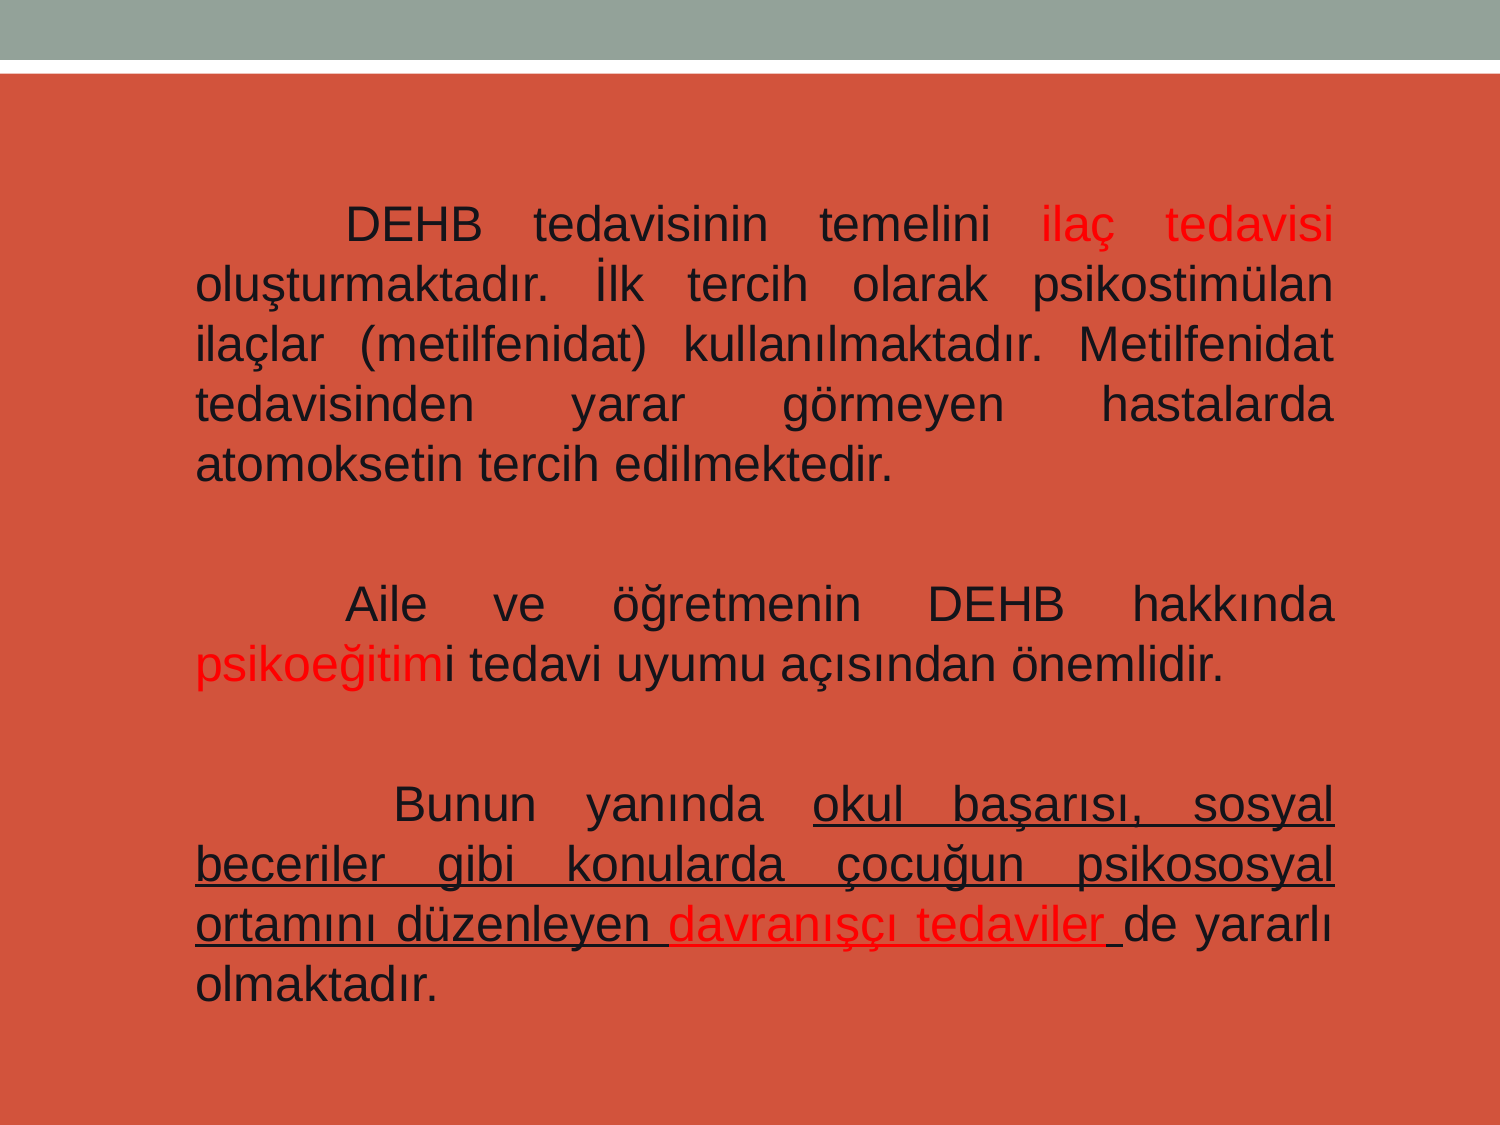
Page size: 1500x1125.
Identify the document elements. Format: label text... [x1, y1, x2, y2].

list DEHB tedavisinin temelini ilaç tedavisi oluşturmaktadır. İlk tercih olarak psikostimülan ilaçlar (metilfenidat) kullanılmaktadır. Metilfenidat tedavisinden yarar görmeyen hastalarda atomoksetin tercih edilmektedir. Aile ve öğretmenin DEHB hakkında psikoeğitimi tedavi uyumu açısından önemlidir. Bunun yanında okul başarısı, sosyal beceriler gibi konularda çocuğun psikososyal ortamını düzenleyen davranışçı tedaviler de yararlı olmaktadır. [150, 113, 1350, 1088]
